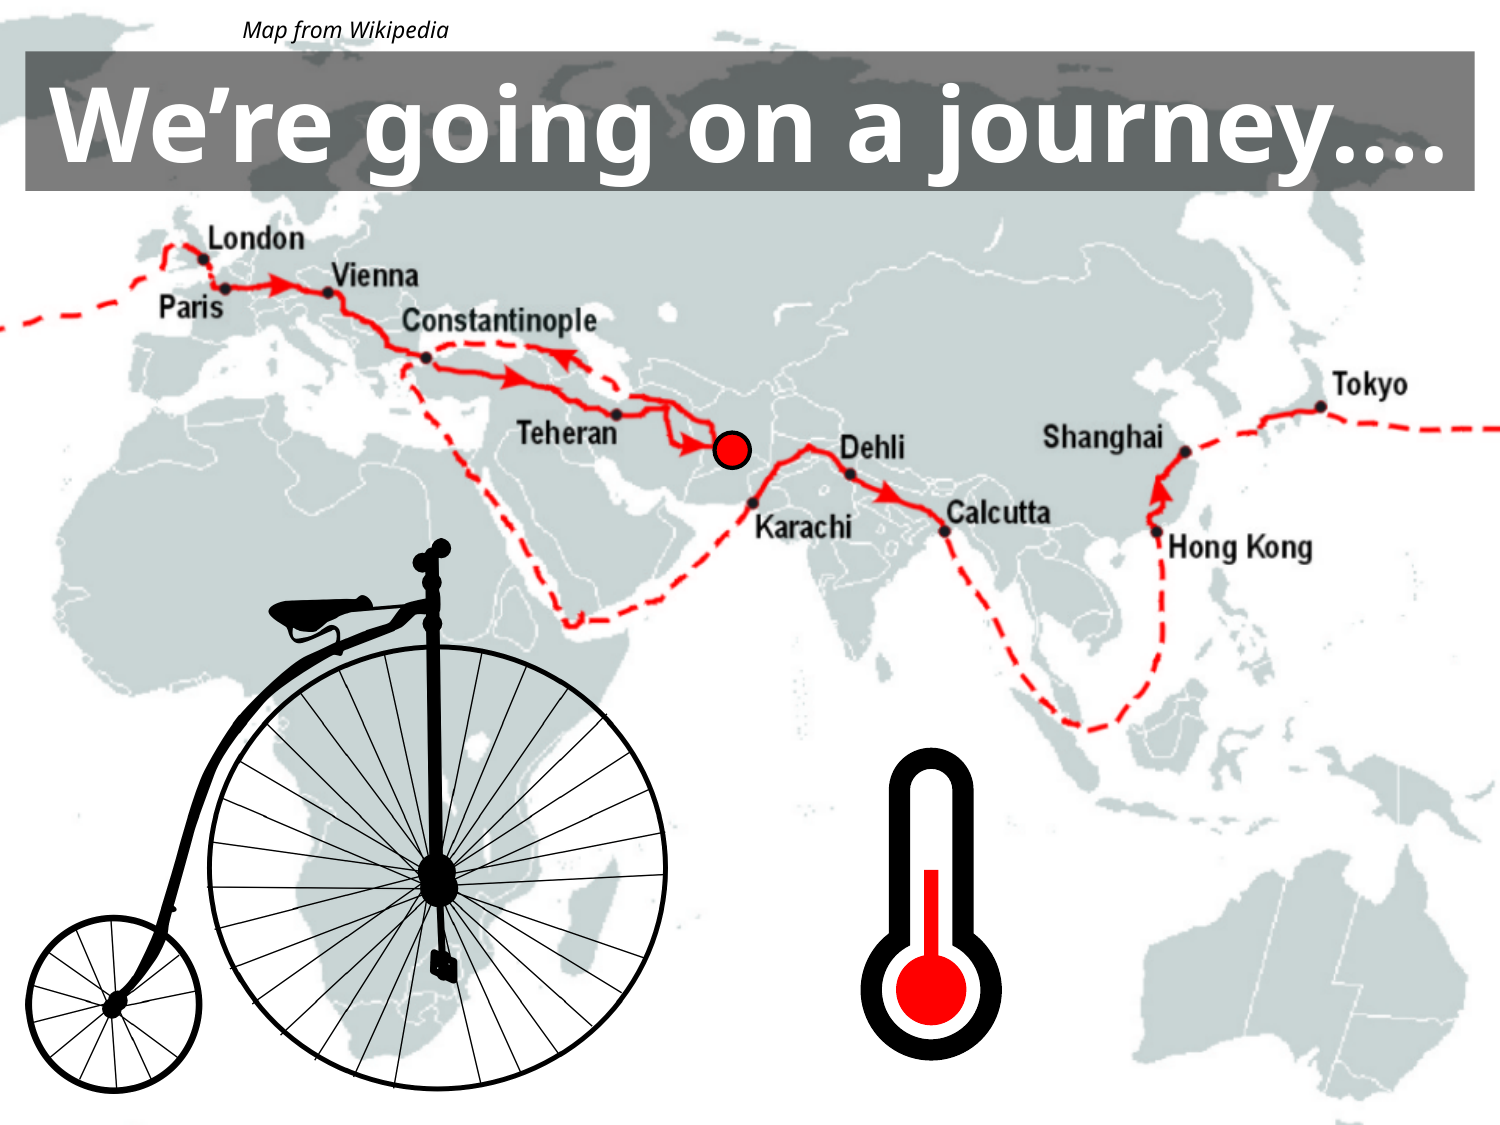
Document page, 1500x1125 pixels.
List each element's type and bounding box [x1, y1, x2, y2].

text_box [860, 747, 1003, 1061]
picture [0, 0, 1500, 1125]
